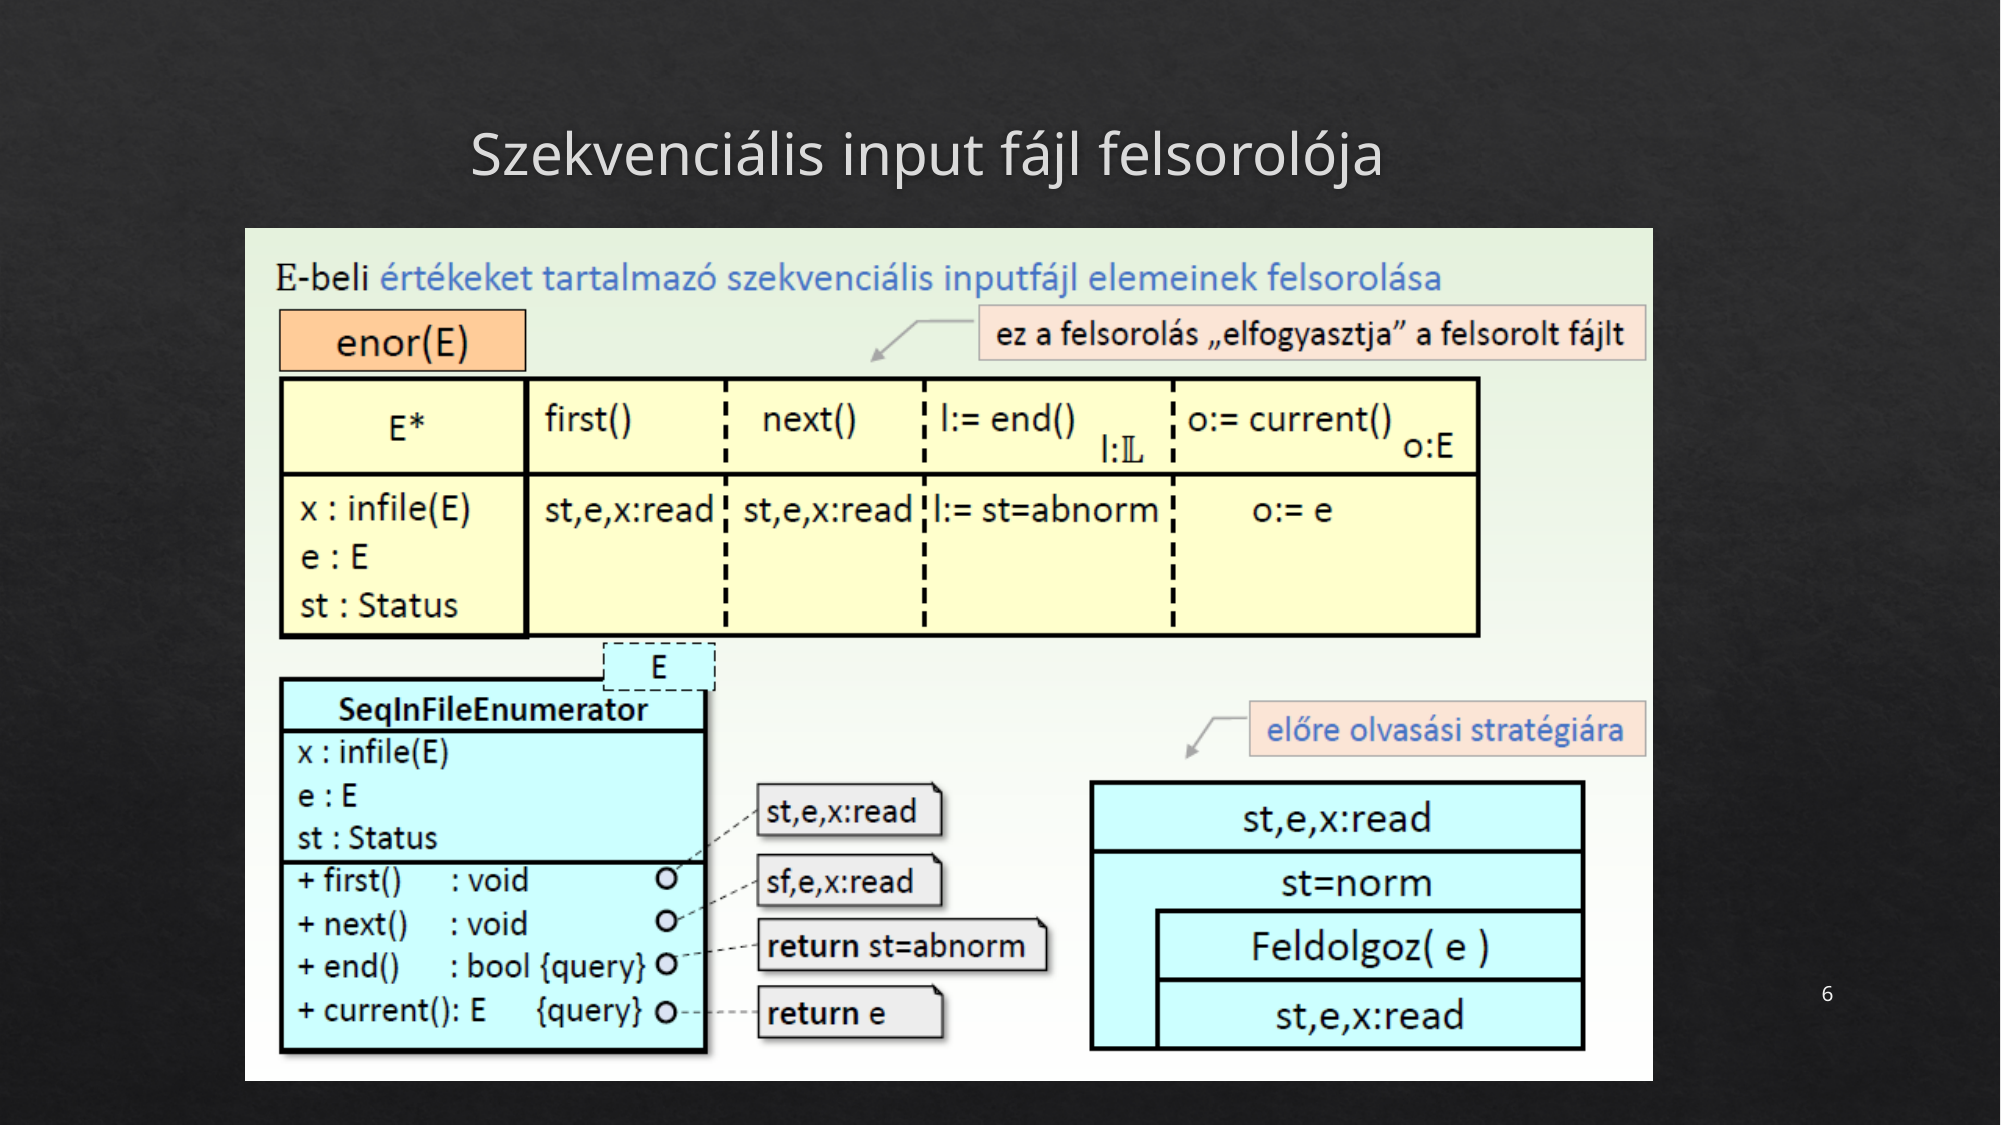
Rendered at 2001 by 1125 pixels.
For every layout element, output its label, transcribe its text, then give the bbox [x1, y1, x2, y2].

slide_number 6 [1724, 965, 1849, 1025]
title Szekvenciális input fájl felsorolója [149, 99, 1707, 206]
picture [245, 228, 1653, 1081]
